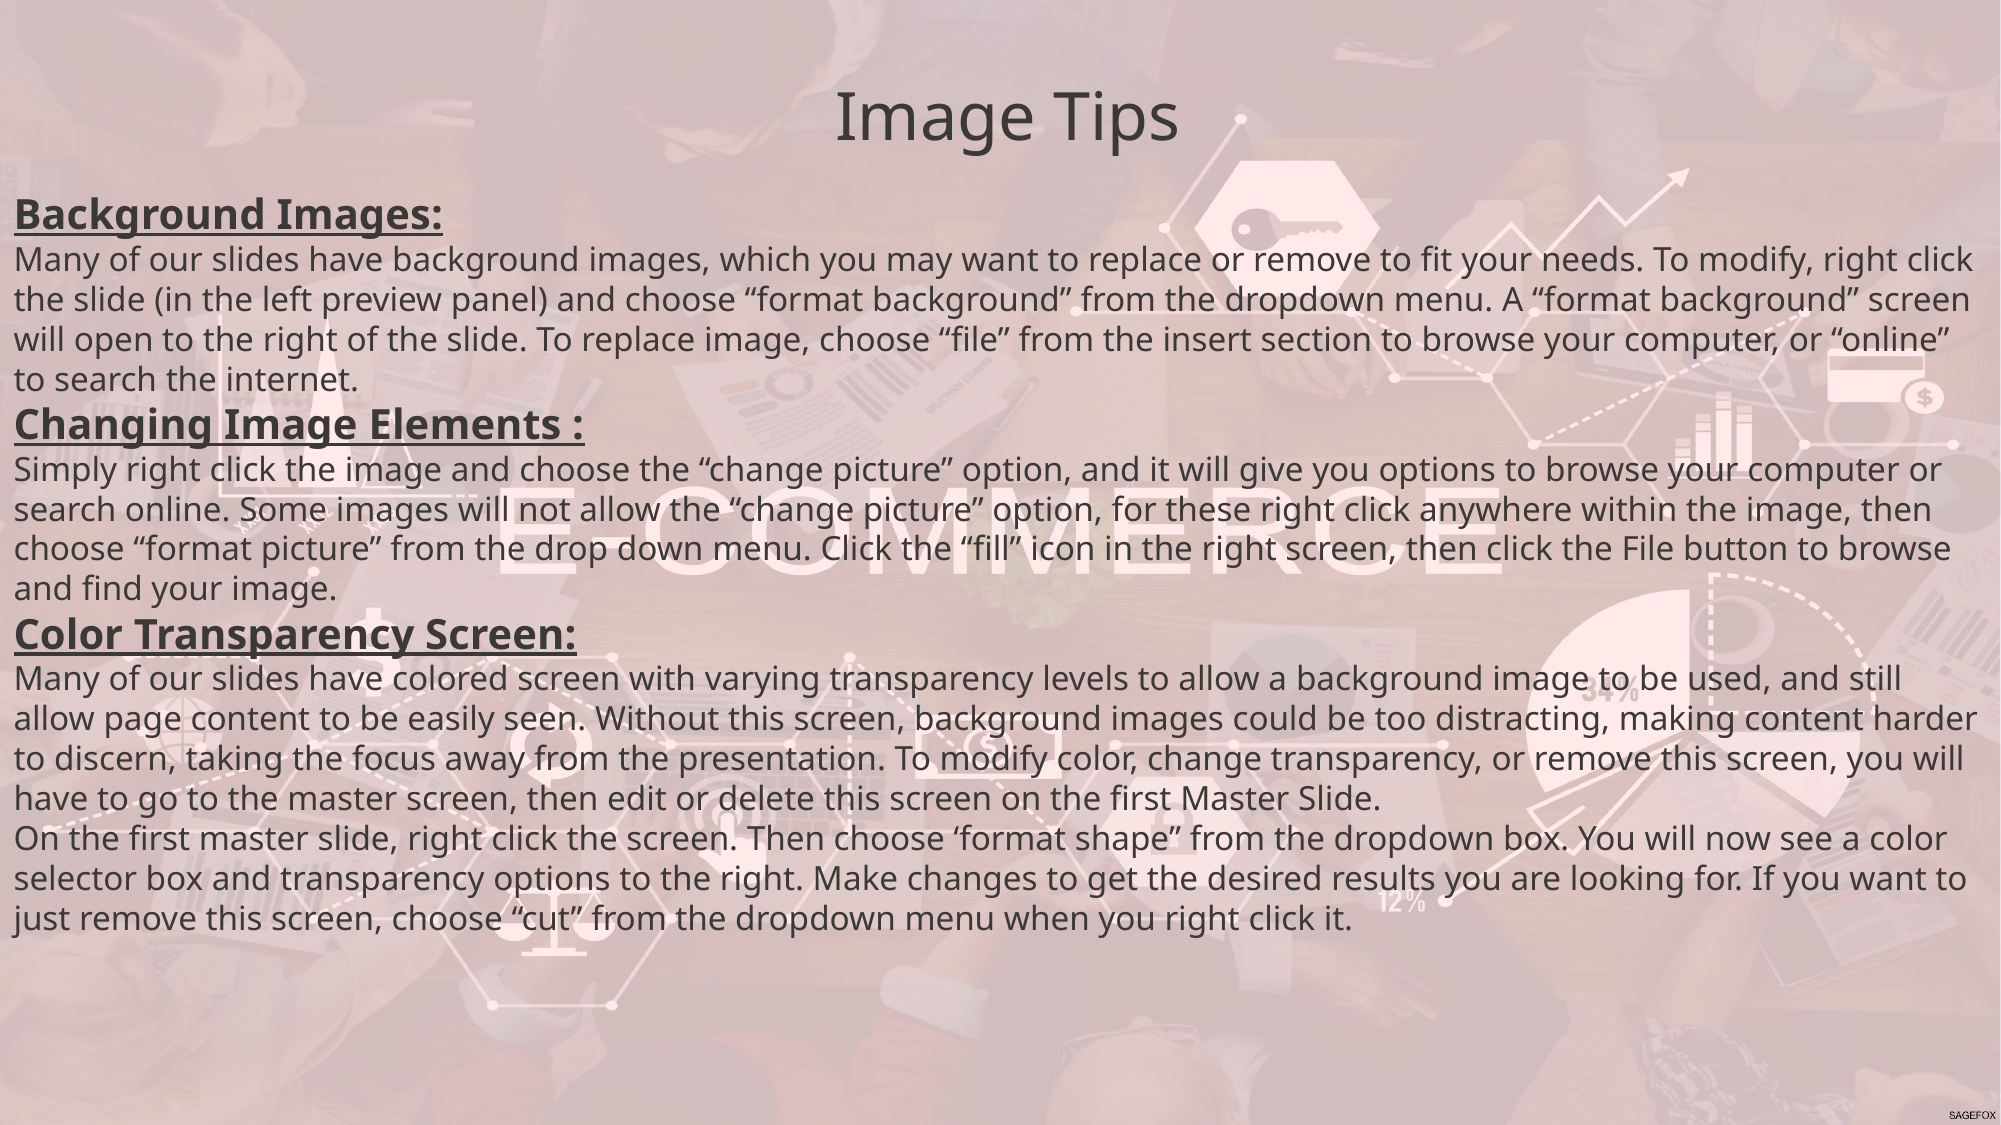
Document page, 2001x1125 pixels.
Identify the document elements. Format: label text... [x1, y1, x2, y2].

title Image Tips [597, 59, 1420, 177]
text_box Background Images: Many of our slides have background images, which you may want to replace or remove to fit your needs. To modify, right click the slide (in the left preview panel) and choose “format background” from the dropdown menu. A “format background” screen will open to the right of the slide. To replace image, choose “file” from the insert section to browse your computer, or “online” to search the internet. Changing Image Elements : Simply right click the image and choose the “change picture” option, and it will give you options to browse your computer or search online. Some images will not allow the “change picture” option, for these right click anywhere within the image, then choose “format picture” from the drop down menu. Click the “fill” icon in the right screen, then click the File button to browse and find your image. Color Transparency Screen: Many of our slides have colored screen with varying transparency levels to allow a background image to be used, and still allow page content to be easily seen. Without this screen, background images could be too distracting, making content harder to discern, taking the focus away from the presentation. To modify color, change transparency, or remove this screen, you will have to go to the master screen, then edit or delete this screen on the first Master Slide. On the first master slide, right click the screen. Then choose ‘format shape” from the dropdown box. You will now see a color selector box and transparency options to the right. Make changes to get the desired results you are looking for. If you want to just remove this screen, choose “cut” from the dropdown menu when you right click it. [0, 0, 2000, 1125]
